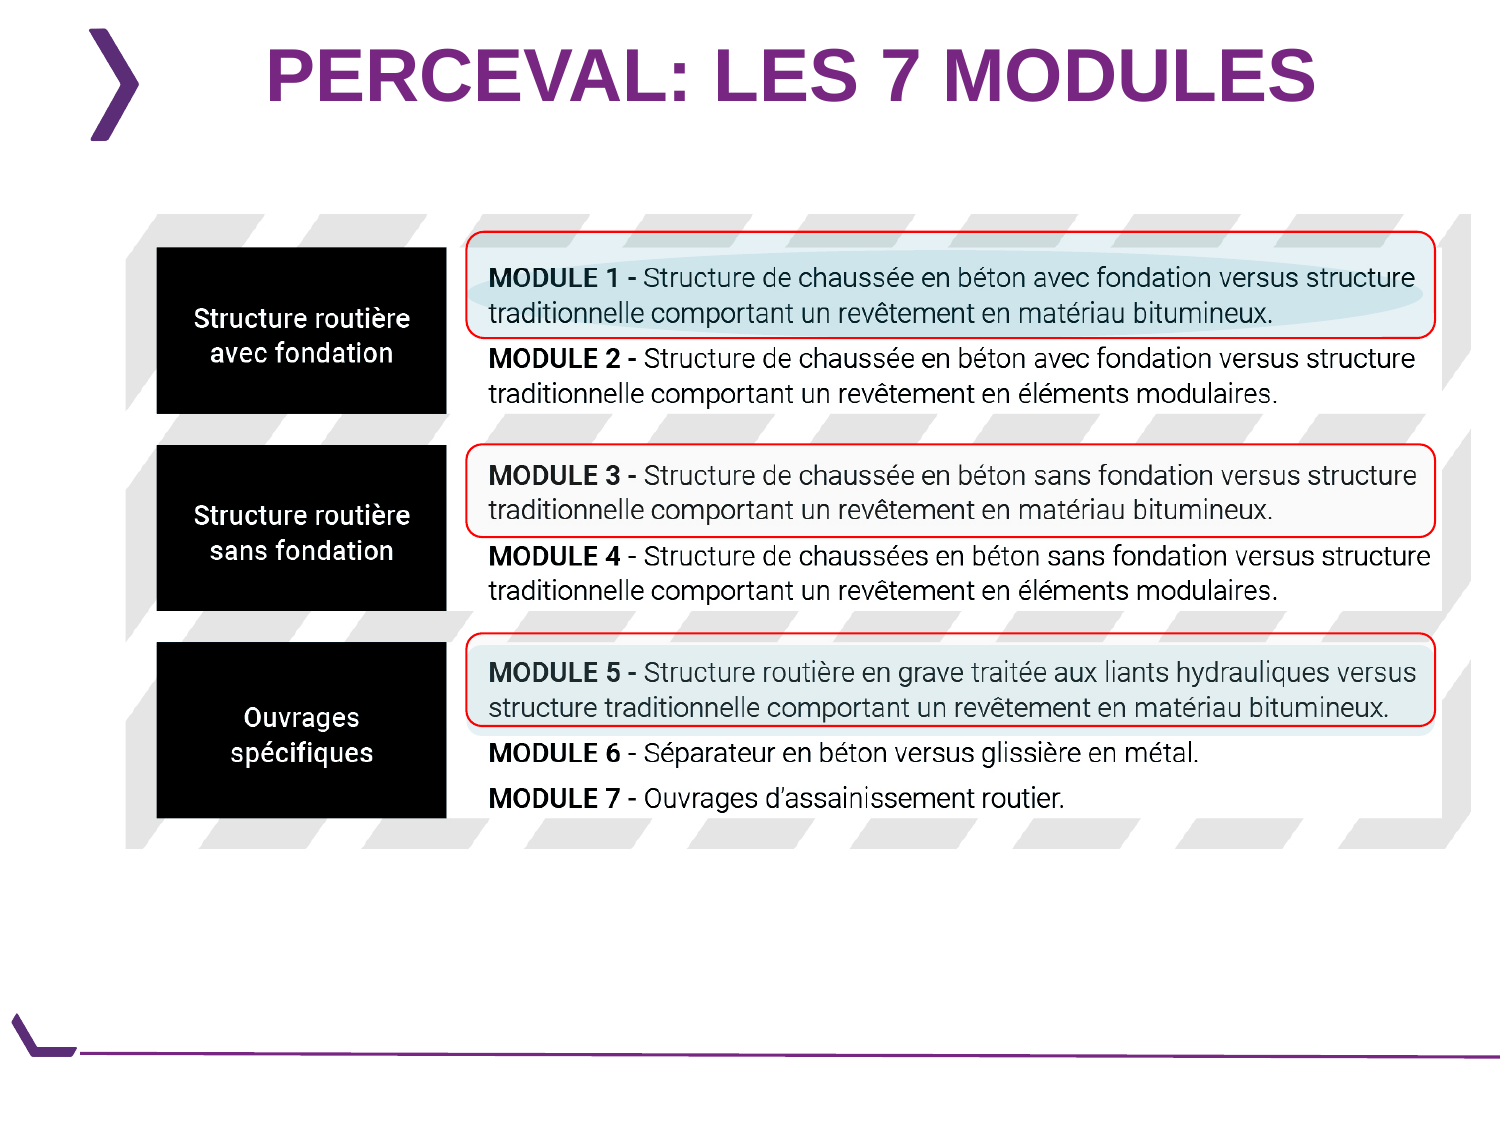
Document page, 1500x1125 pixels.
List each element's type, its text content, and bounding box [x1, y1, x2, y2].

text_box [82, 1053, 1500, 1058]
picture [42, 22, 152, 147]
text_box PERCEVAL: LES 7 MODULES [124, 19, 1459, 205]
picture [11, 1013, 77, 1058]
picture [117, 206, 1477, 855]
